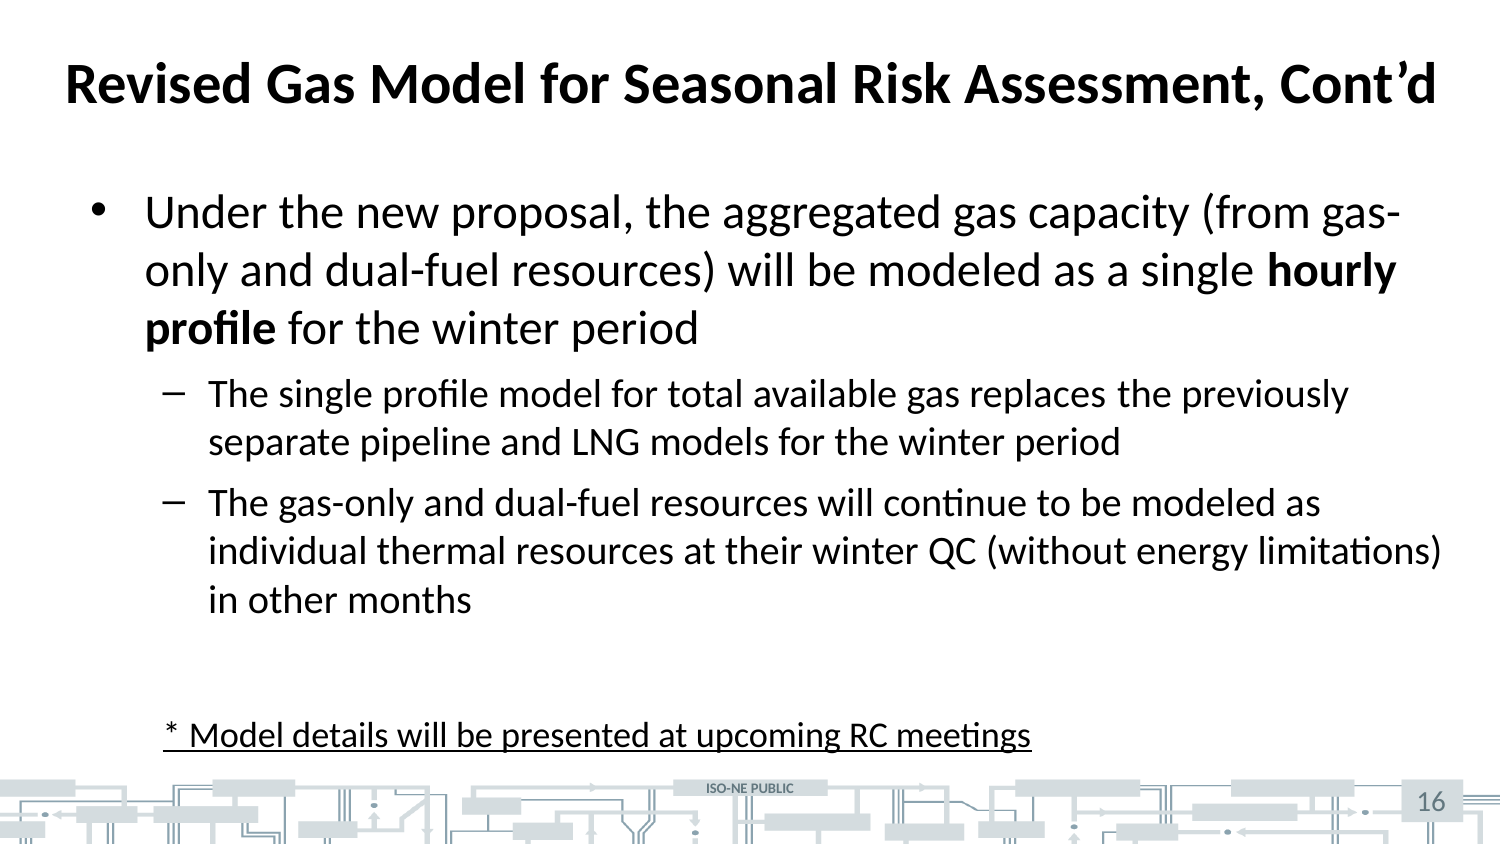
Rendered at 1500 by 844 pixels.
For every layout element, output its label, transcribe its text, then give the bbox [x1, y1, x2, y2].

title Revised Gas Model for Seasonal Risk Assessment, Cont’d [50, 9, 1463, 150]
slide_number 16 [1400, 783, 1463, 816]
picture [0, 773, 1500, 844]
list Under the new proposal, the aggregated gas capacity (from gas-only and dual-fuel resources) will be modeled as a single hourly profile for the winter period The single profile model for total available gas replaces the previously separate pipeline and LNG models for the winter period The gas-only and dual-fuel resources will continue to be modeled as individual thermal resources at their winter QC (without energy limitations) in other months * Model details will be presented at upcoming RC meetings [75, 172, 1463, 765]
